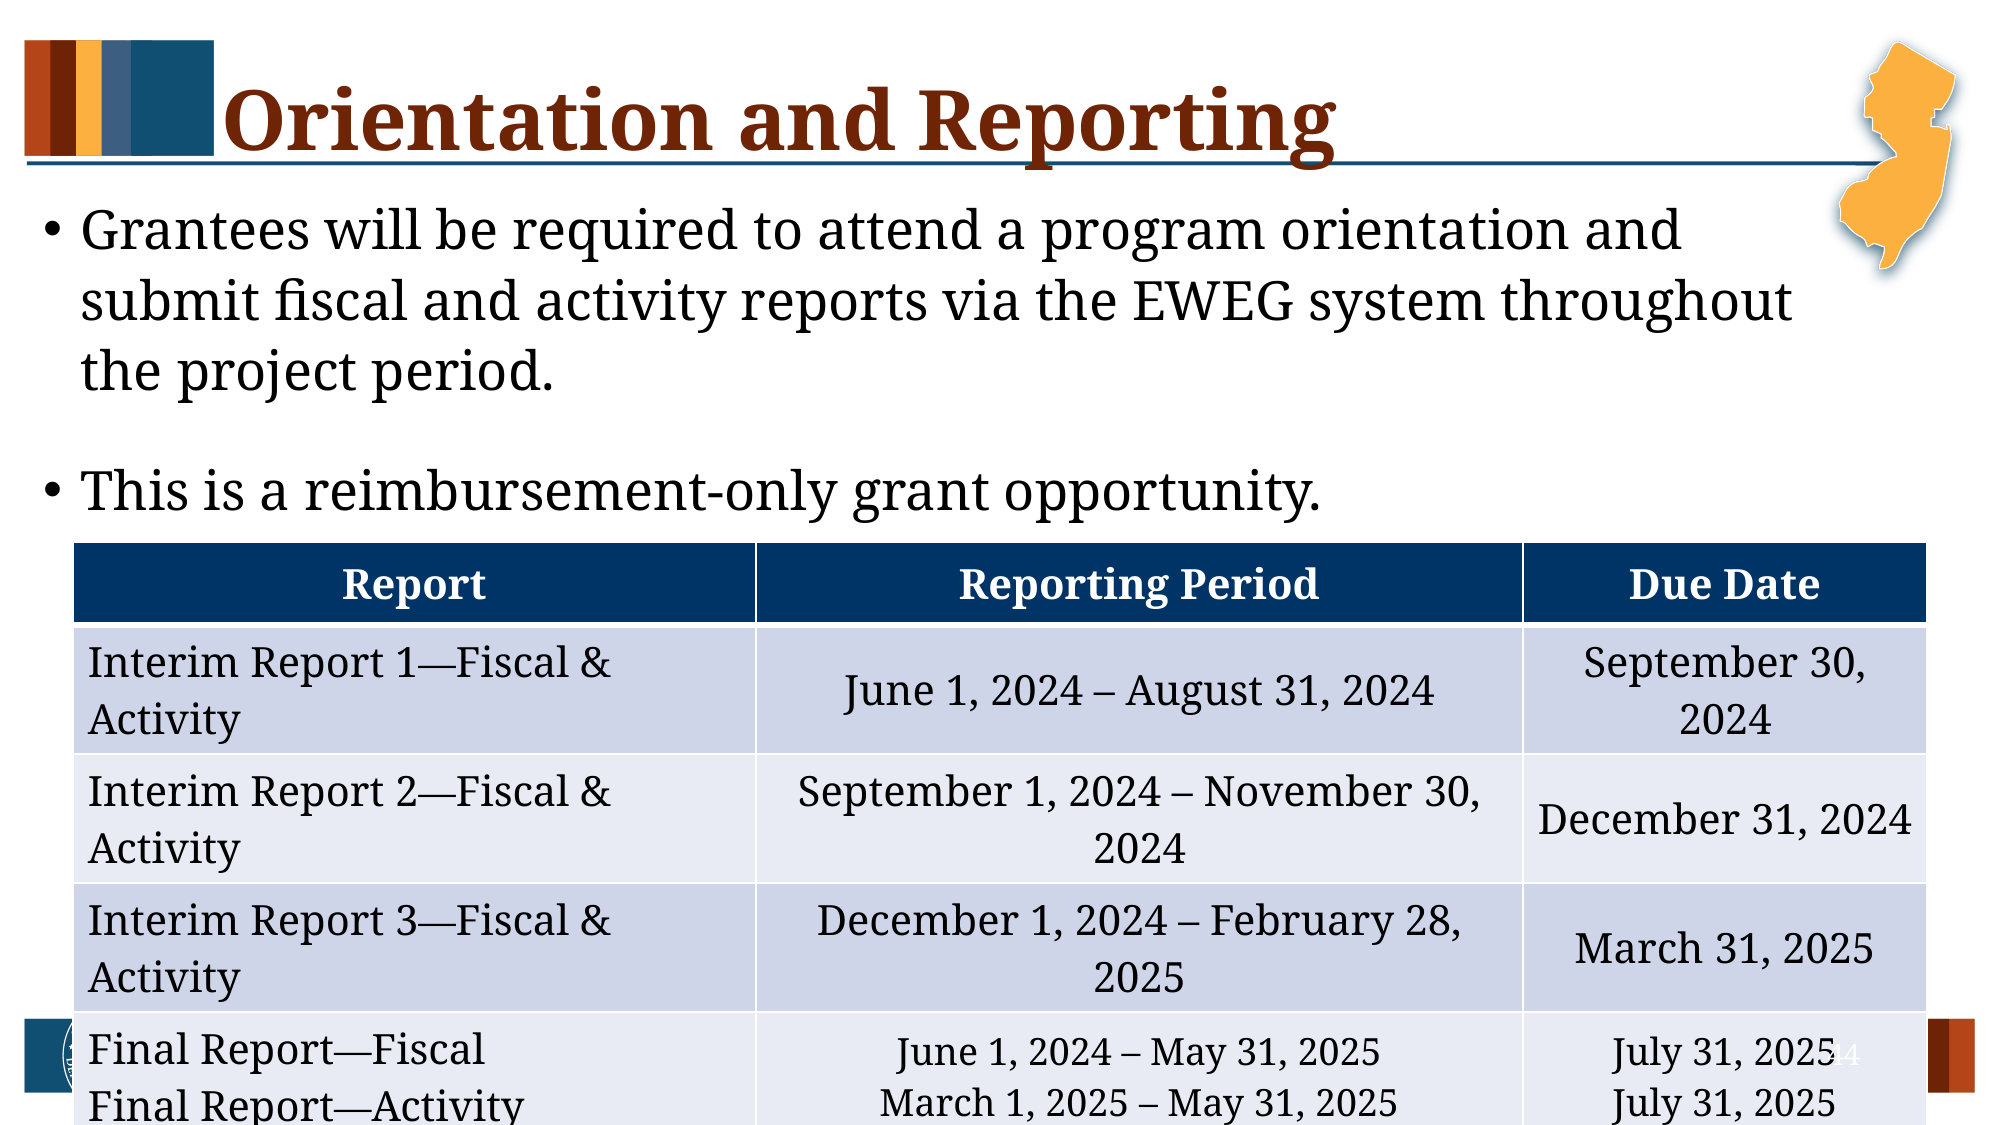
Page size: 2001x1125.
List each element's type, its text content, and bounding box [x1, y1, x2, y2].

picture [24, 992, 72, 1119]
picture [1928, 992, 1975, 1119]
table_cell September 1, 2024 – November 30, 2024 [757, 755, 1522, 882]
table_cell Final Report—Fiscal Final Report—Activity [74, 1013, 755, 1125]
table_cell July 31, 2025 July 31, 2025 [1524, 1013, 1926, 1125]
table_cell Interim Report 3—Fiscal & Activity [74, 884, 755, 1011]
table_cell Interim Report 1—Fiscal & Activity [74, 628, 755, 753]
table_cell Interim Report 2—Fiscal & Activity [74, 755, 755, 882]
table_header Reporting Period [757, 543, 1522, 622]
list Grantees will be required to attend a program orientation and submit fiscal and activity reports via the EWEG system throughout the project period. This is a reimbursement-only grant opportunity. [28, 182, 1972, 971]
table_header Report [74, 543, 755, 622]
slide_number 44 [1425, 1026, 1876, 1087]
table_cell June 1, 2024 – August 31, 2024 [757, 628, 1522, 753]
table_header Due Date [1524, 543, 1926, 622]
table_cell March 31, 2025 [1524, 884, 1926, 1011]
picture [24, 26, 1976, 295]
table_cell December 31, 2024 [1524, 755, 1926, 882]
table_cell December 1, 2024 – February 28, 2025 [757, 884, 1522, 1011]
title Orientation and Reporting [206, 62, 1863, 182]
table_cell September 30, 2024 [1524, 628, 1926, 753]
table_cell June 1, 2024 – May 31, 2025 March 1, 2025 – May 31, 2025 [757, 1013, 1522, 1125]
